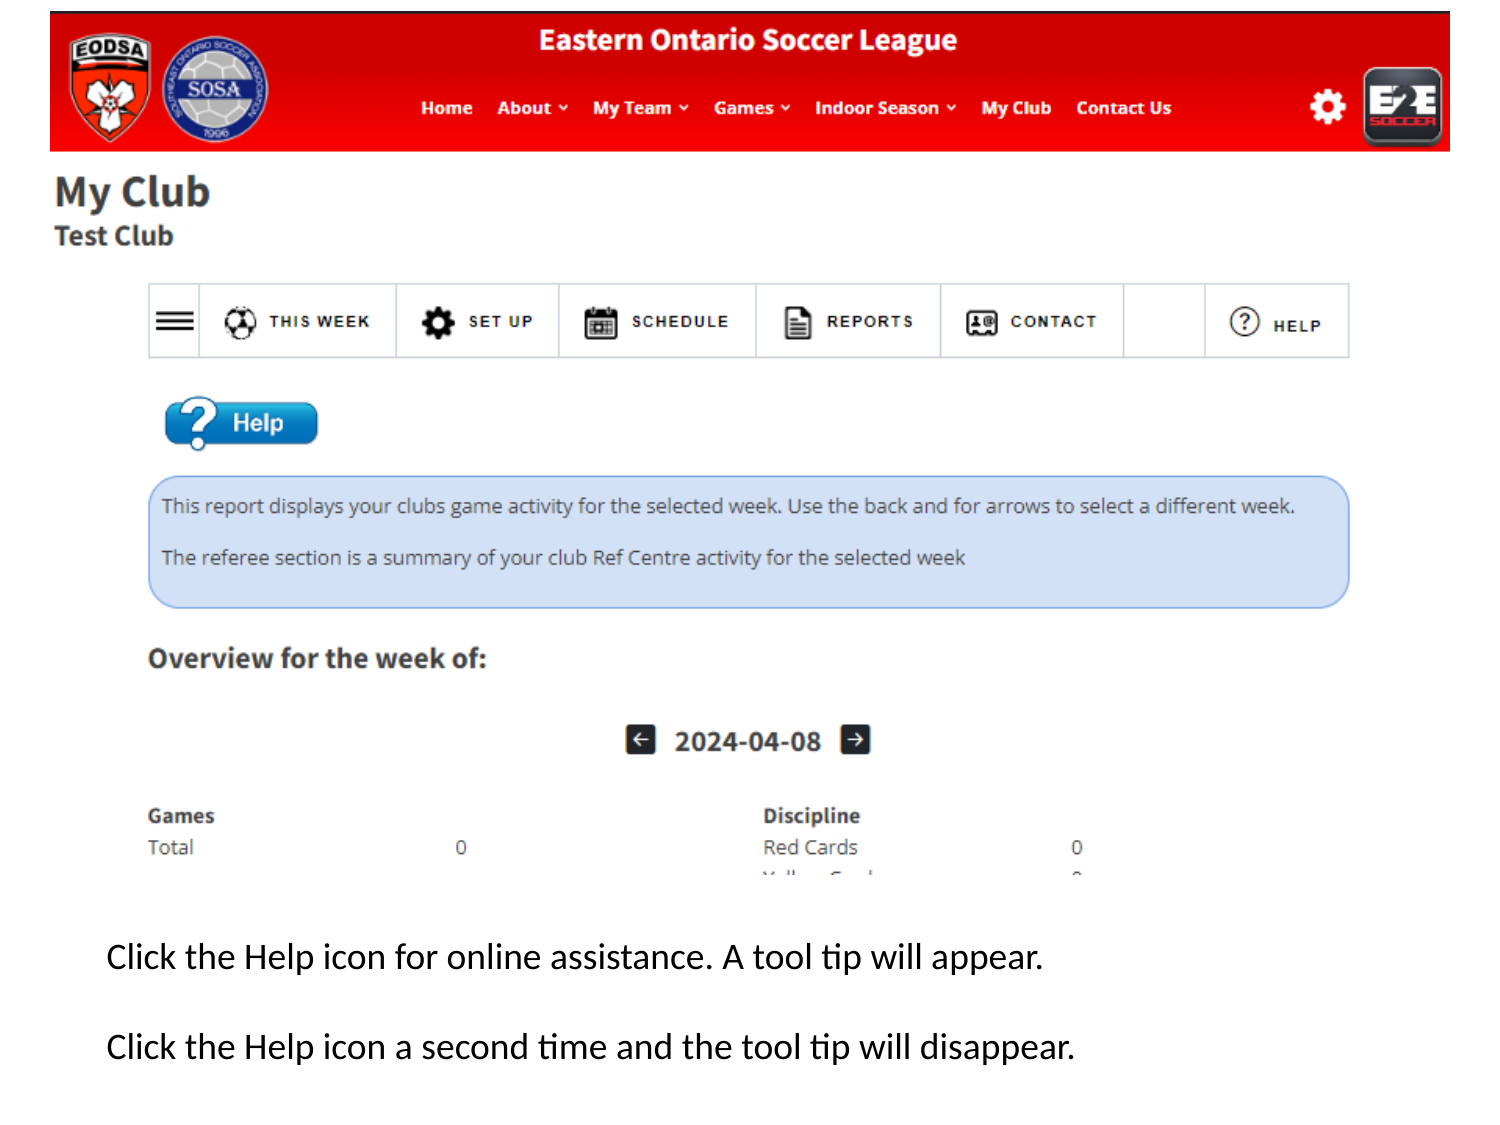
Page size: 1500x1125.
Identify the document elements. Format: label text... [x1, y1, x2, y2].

text_box Click the Help icon for online assistance. A tool tip will appear. Click the Help icon a second time and the tool tip will disappear. [91, 924, 1101, 1075]
picture [50, 11, 1450, 875]
